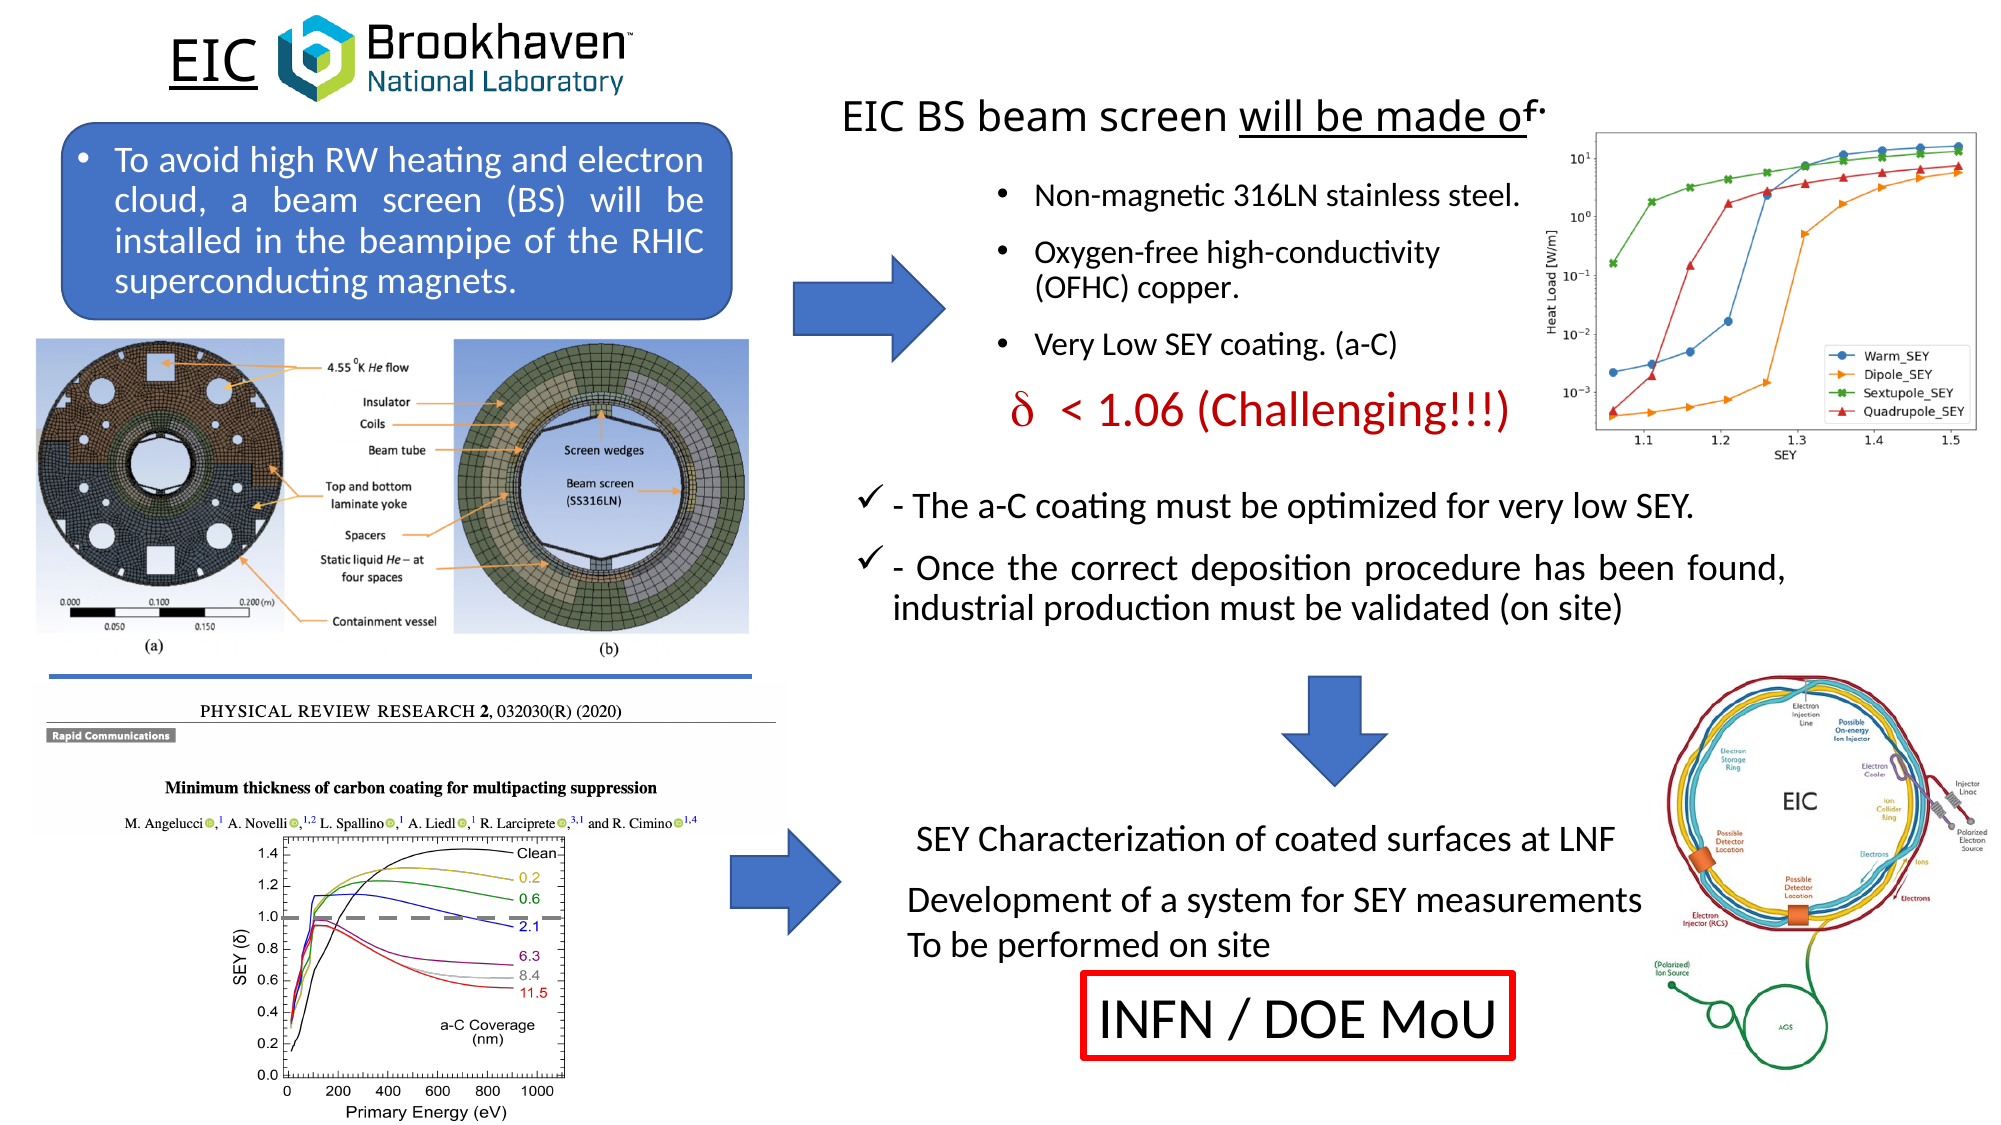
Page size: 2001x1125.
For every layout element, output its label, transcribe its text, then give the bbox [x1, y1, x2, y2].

picture [1527, 120, 1994, 469]
text_box Development of a system for SEY measurements To be performed on site [892, 867, 1642, 972]
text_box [228, 834, 573, 1124]
text_box [729, 827, 842, 937]
text_box To avoid high RW heating and electron cloud, a beam screen (BS) will be installed in the beampipe of the RHIC superconducting magnets. [62, 66, 720, 337]
text_box [1280, 675, 1389, 788]
text_box [720, 129, 733, 313]
text_box SEY Characterization of coated surfaces at LNF [901, 806, 1632, 867]
text_box Non-magnetic 316LN stainless steel. Oxygen-free high-conductivity (OFHC) copper. Very Low SEY coating. (a-C) d < 1.06 (Challenging!!!) [982, 149, 1527, 466]
text_box INFN / DOE MoU [1083, 973, 1513, 1058]
picture [32, 682, 786, 834]
text_box - The a-C coating must be optimized for very low SEY. - Once the correct deposition procedure has been found, industrial production must be validated (on site) [840, 479, 1803, 677]
text_box [792, 254, 947, 364]
picture [32, 337, 762, 671]
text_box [120, 15, 633, 102]
text_box EIC BS beam screen will be made of: [803, 86, 1586, 150]
picture [1642, 655, 2000, 1089]
